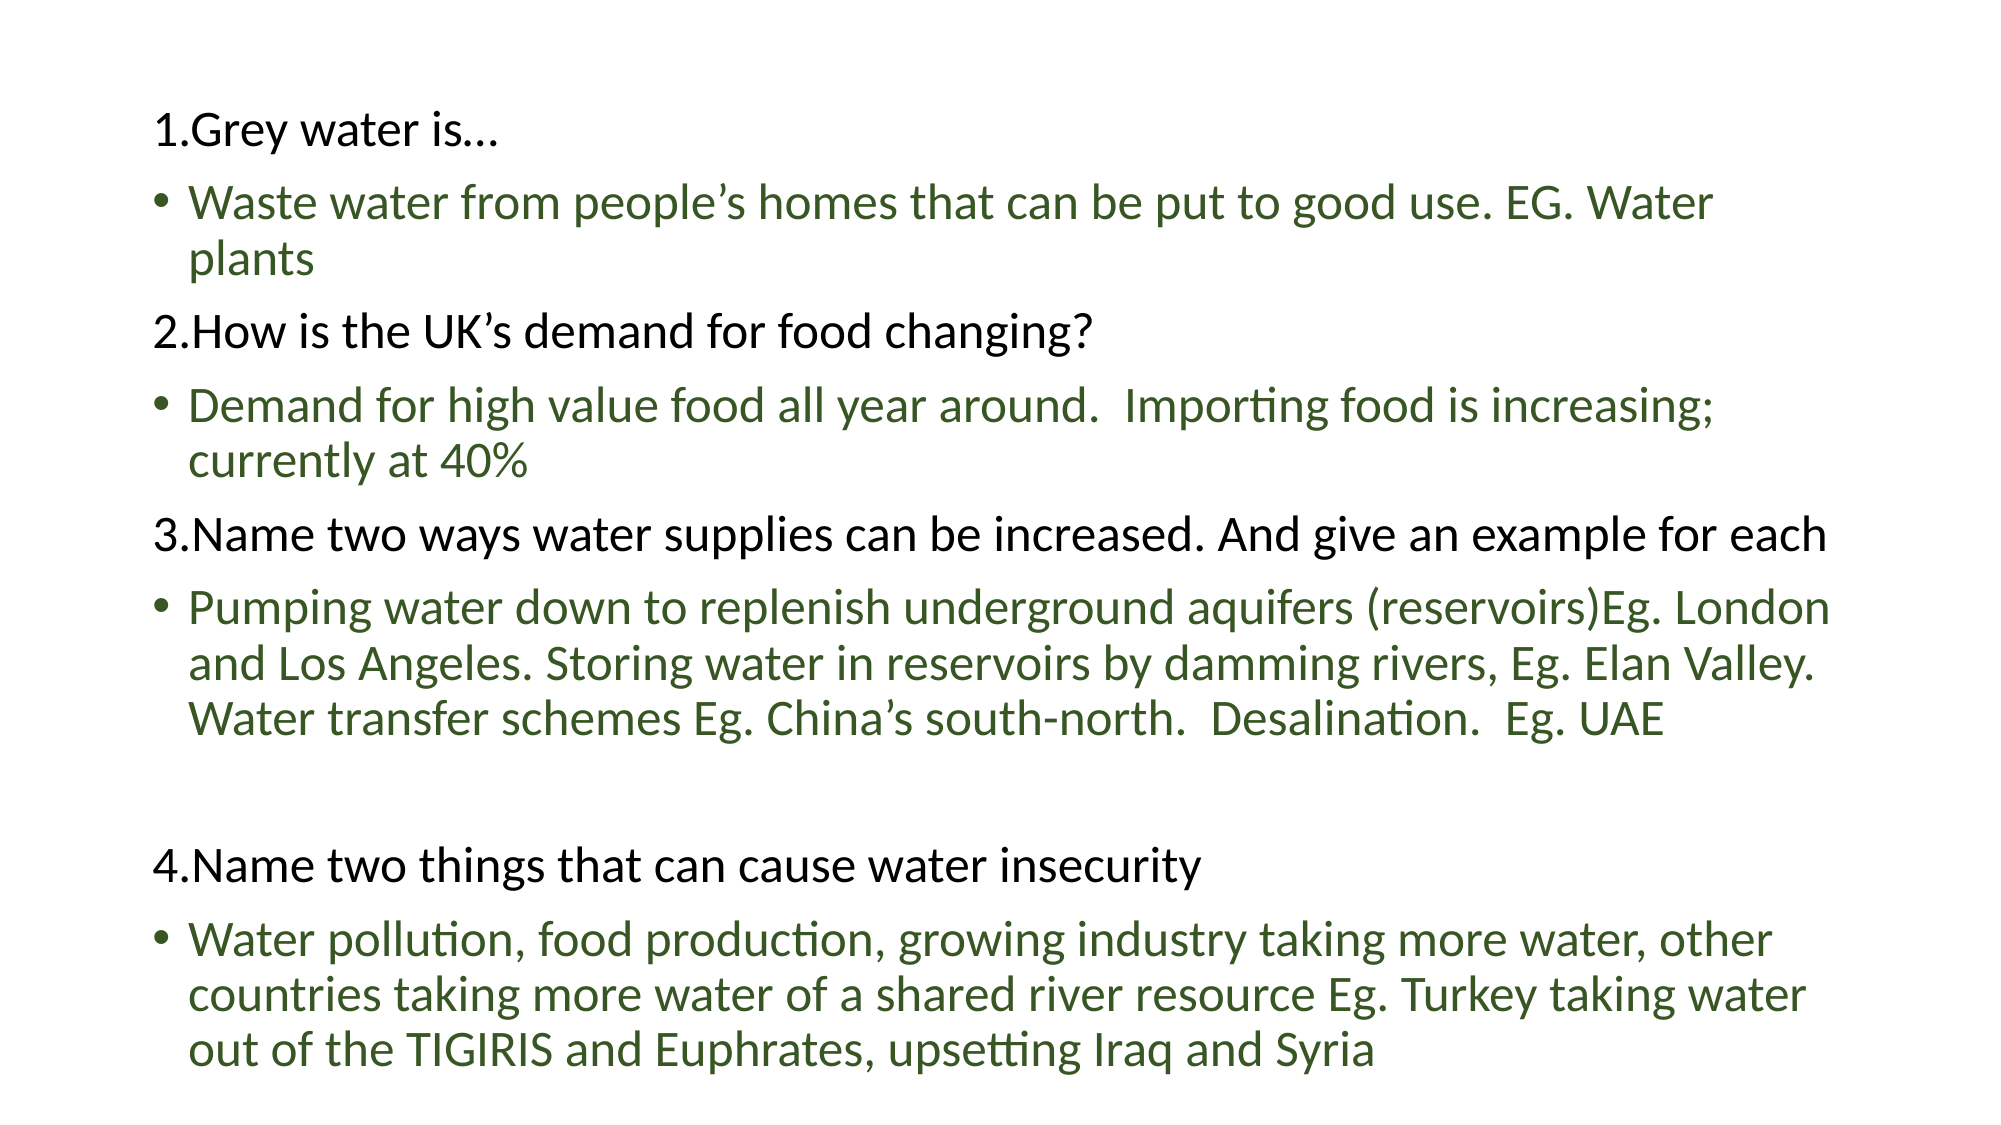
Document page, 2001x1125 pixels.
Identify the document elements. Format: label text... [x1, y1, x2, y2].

list 1.Grey water is… Waste water from people’s homes that can be put to good use. EG. Water plants 2.How is the UK’s demand for food changing? Demand for high value food all year around. Importing food is increasing; currently at 40% 3.Name two ways water supplies can be increased. And give an example for each Pumping water down to replenish underground aquifers (reservoirs)Eg. London and Los Angeles. Storing water in reservoirs by damming rivers, Eg. Elan Valley. Water transfer schemes Eg. China’s south-north. Desalination. Eg. UAE 4.Name two things that can cause water insecurity Water pollution, food production, growing industry taking more water, other countries taking more water of a shared river resource Eg. Turkey taking water out of the TIGIRIS and Euphrates, upsetting Iraq and Syria [137, 94, 1863, 1092]
